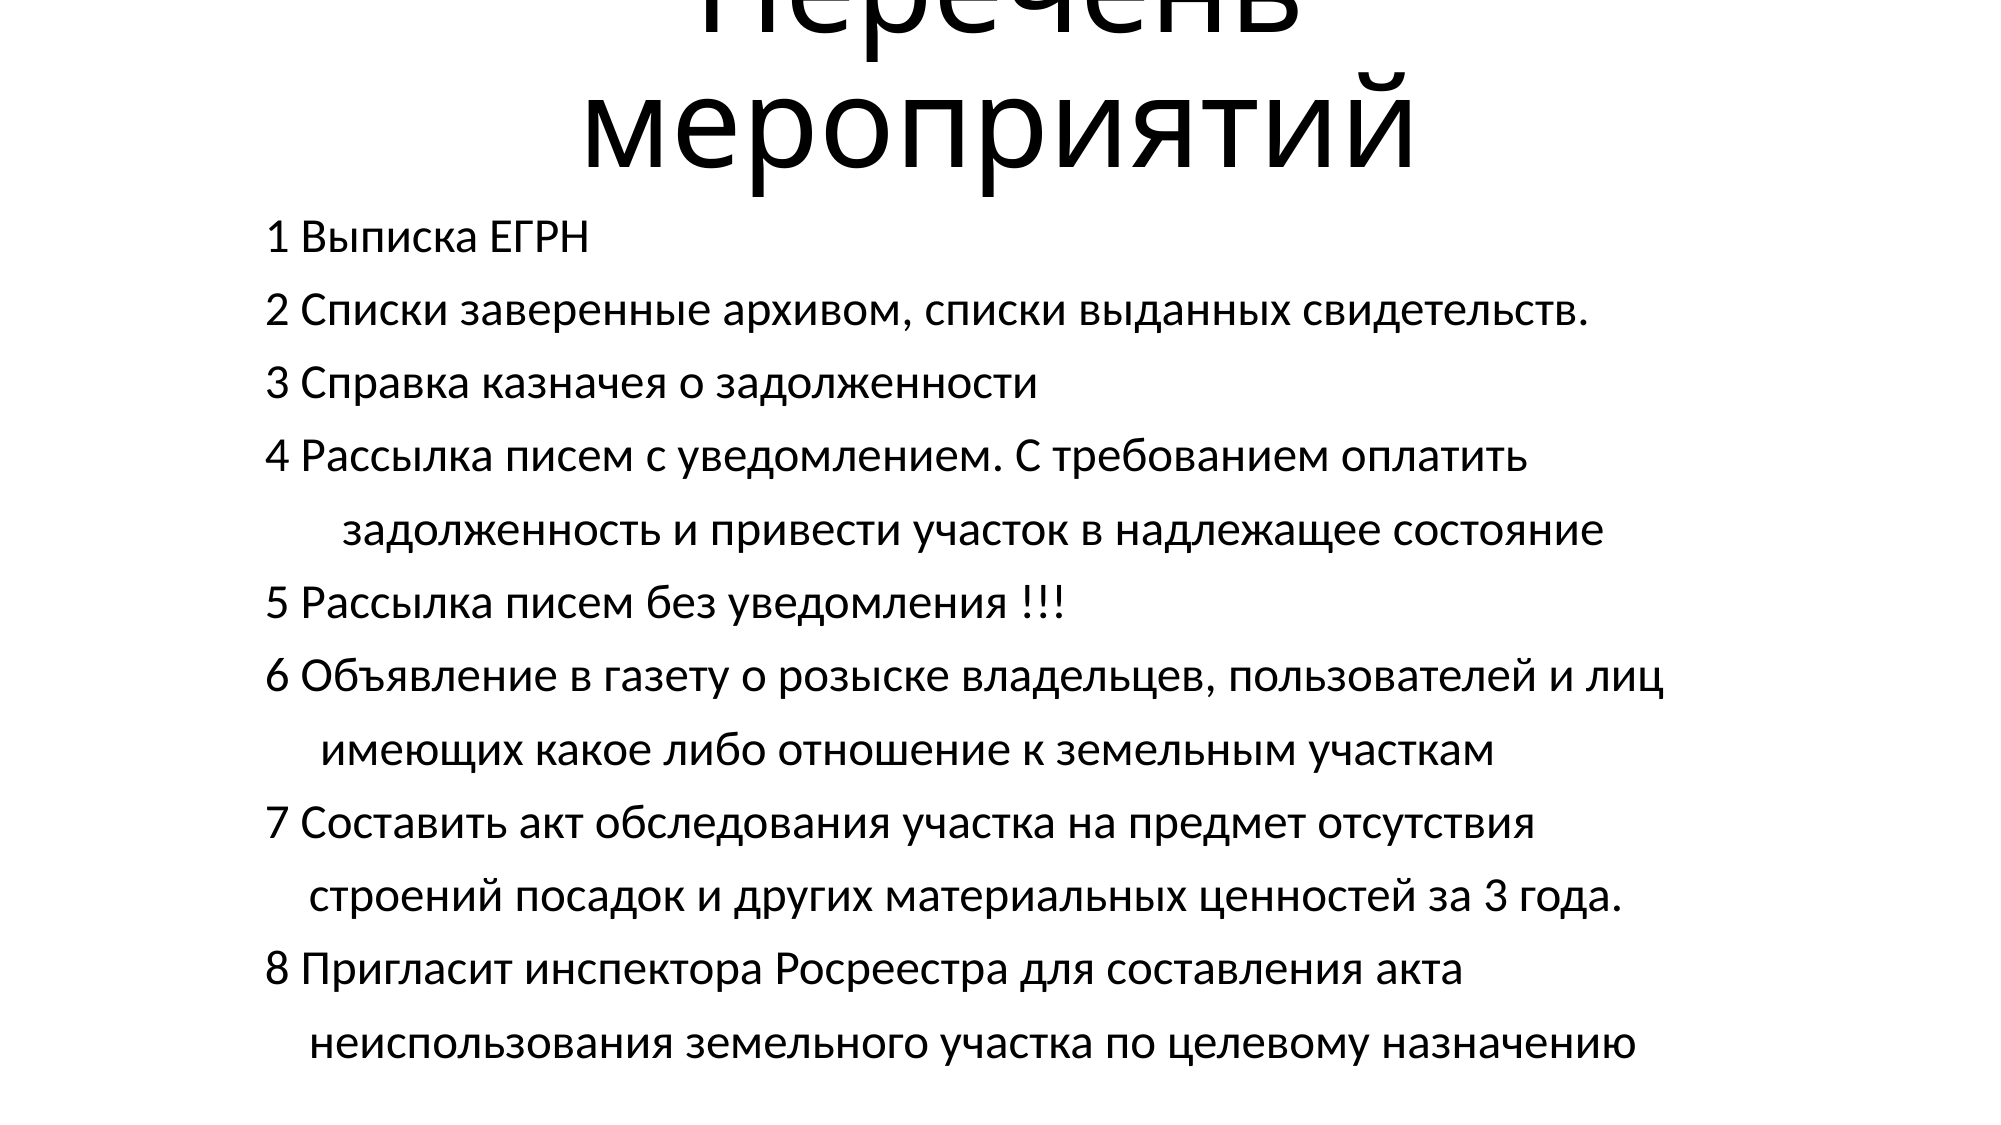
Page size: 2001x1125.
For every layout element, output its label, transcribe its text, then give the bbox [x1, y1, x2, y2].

subtitle 1 Выписка ЕГРН 2 Списки заверенные архивом, списки выданных свидетельств. 3 Справка казначея о задолженности 4 Рассылка писем с уведомлением. С требованием оплатить задолженность и привести участок в надлежащее состояние 5 Рассылка писем без уведомления !!! 6 Объявление в газету о розыске владельцев, пользователей и лиц имеющих какое либо отношение к земельным участкам 7 Составить акт обследования участка на предмет отсутствия строений посадок и других материальных ценностей за 3 года. 8 Пригласит инспектора Росреестра для составления акта неиспользования земельного участка по целевому назначению [249, 202, 1750, 1080]
title Перечень мероприятий [249, 34, 1750, 202]
